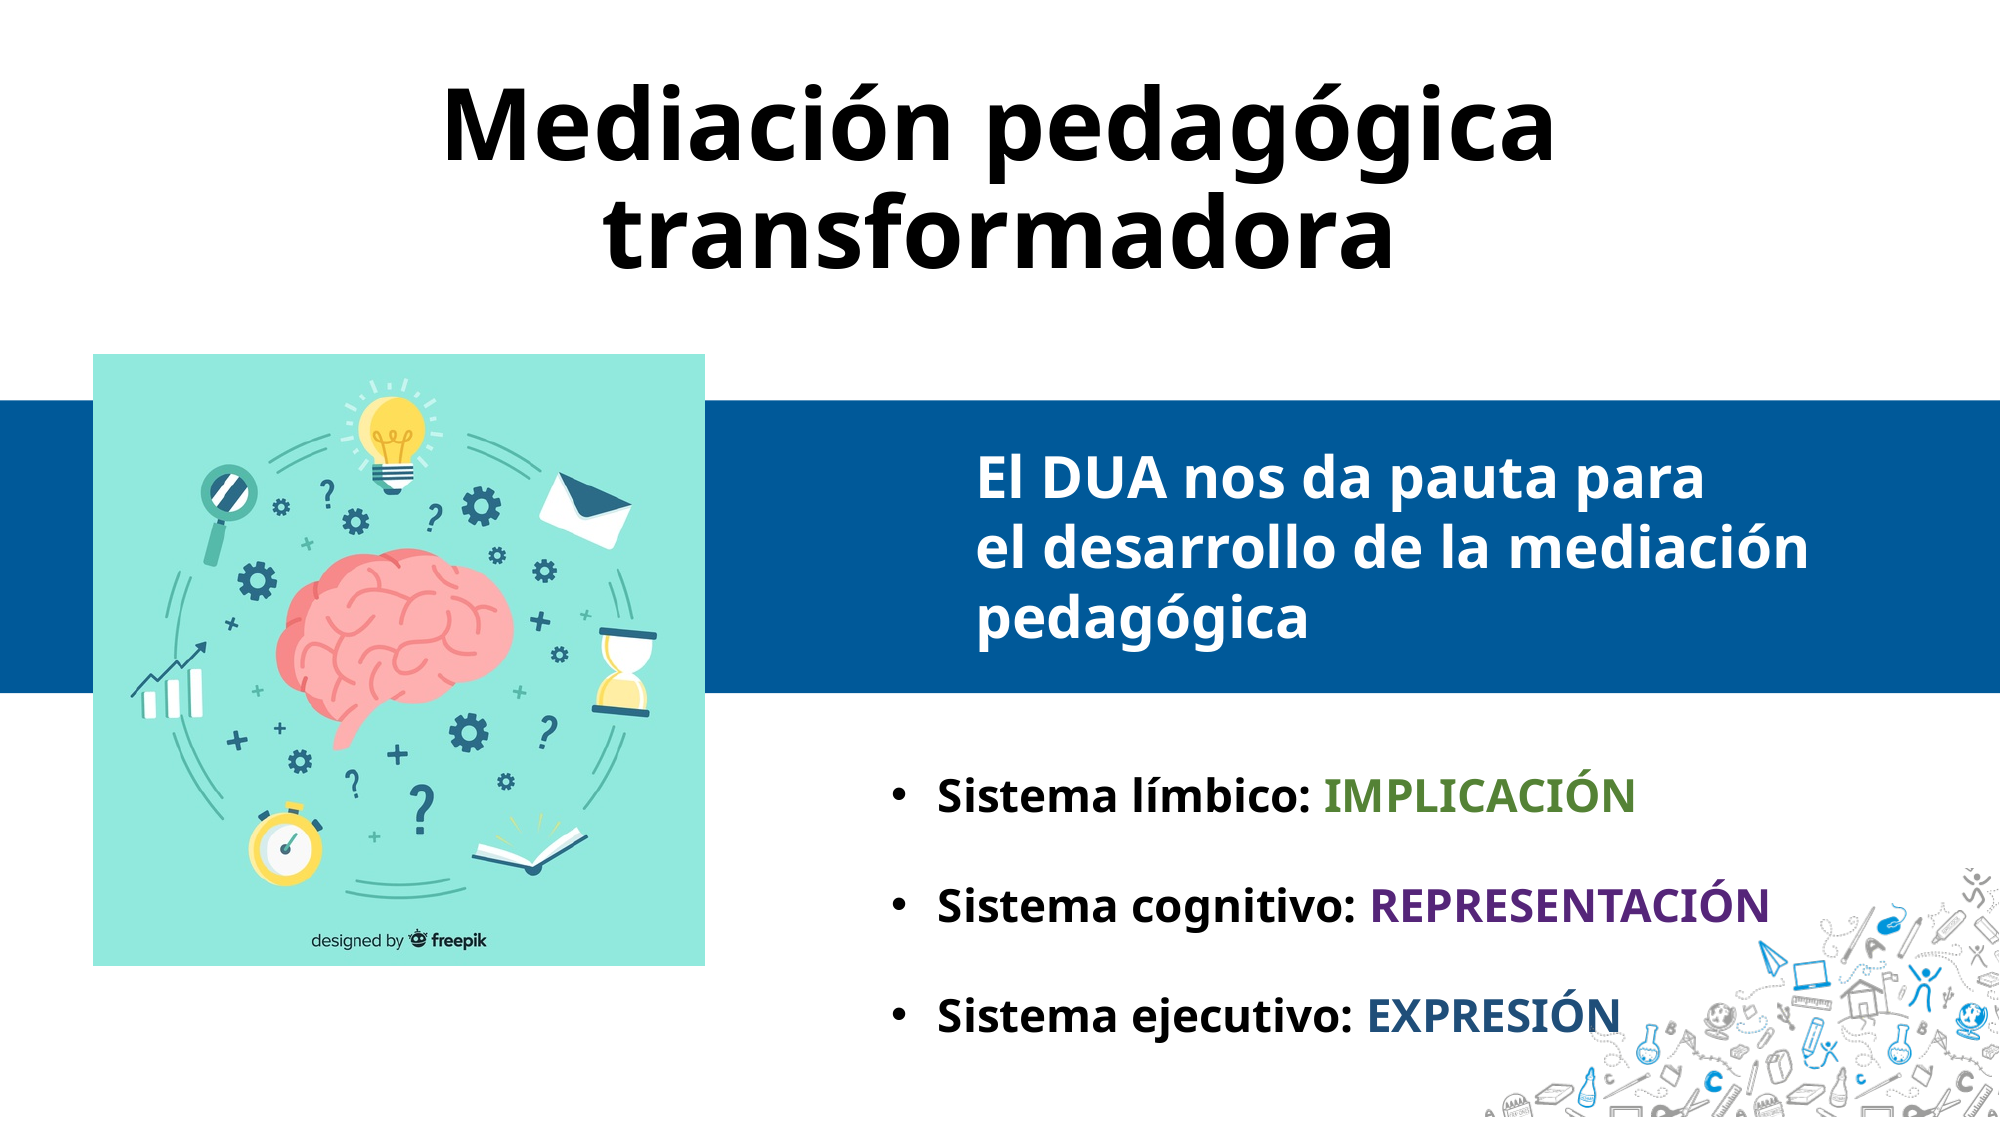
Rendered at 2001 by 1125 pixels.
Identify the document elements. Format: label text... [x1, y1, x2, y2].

text_box Sistema límbico: IMPLICACIÓN Sistema cognitivo: REPRESENTACIÓN Sistema ejecutivo: EXPRESIÓN [876, 758, 1829, 1049]
text_box [705, 400, 2000, 694]
text_box El DUA nos da pauta para el desarrollo de la mediación pedagógica [960, 433, 1893, 658]
text_box [0, 400, 93, 694]
picture [1485, 868, 2000, 1118]
picture [93, 354, 705, 966]
title Mediación pedagógica transformadora [107, 105, 1893, 298]
